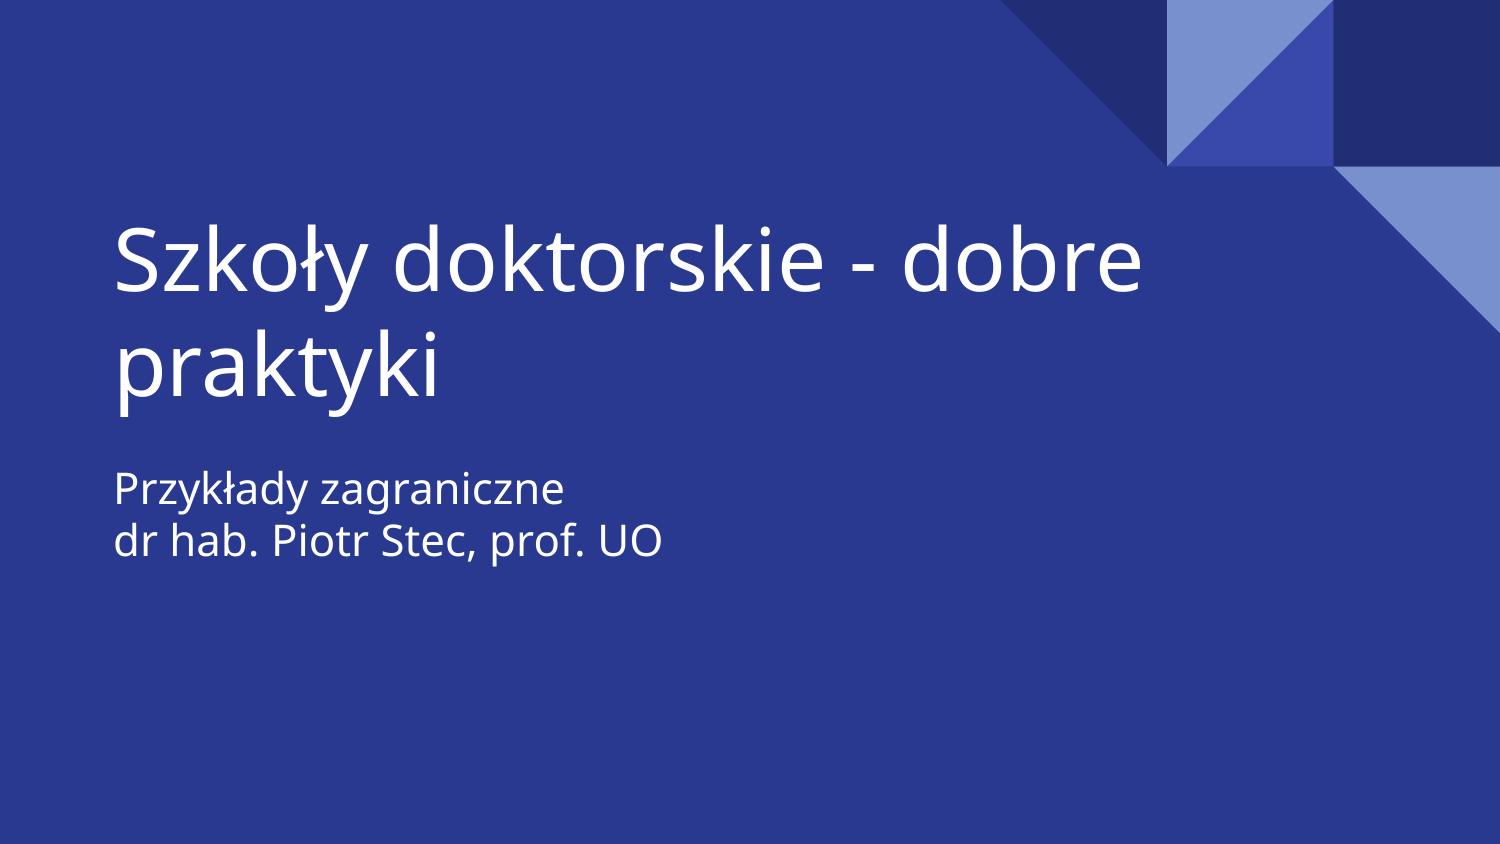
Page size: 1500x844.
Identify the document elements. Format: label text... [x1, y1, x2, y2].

subtitle Przykłady zagraniczne dr hab. Piotr Stec, prof. UO [98, 445, 1447, 517]
title Szkoły doktorskie - dobre praktyki [98, 291, 1447, 429]
